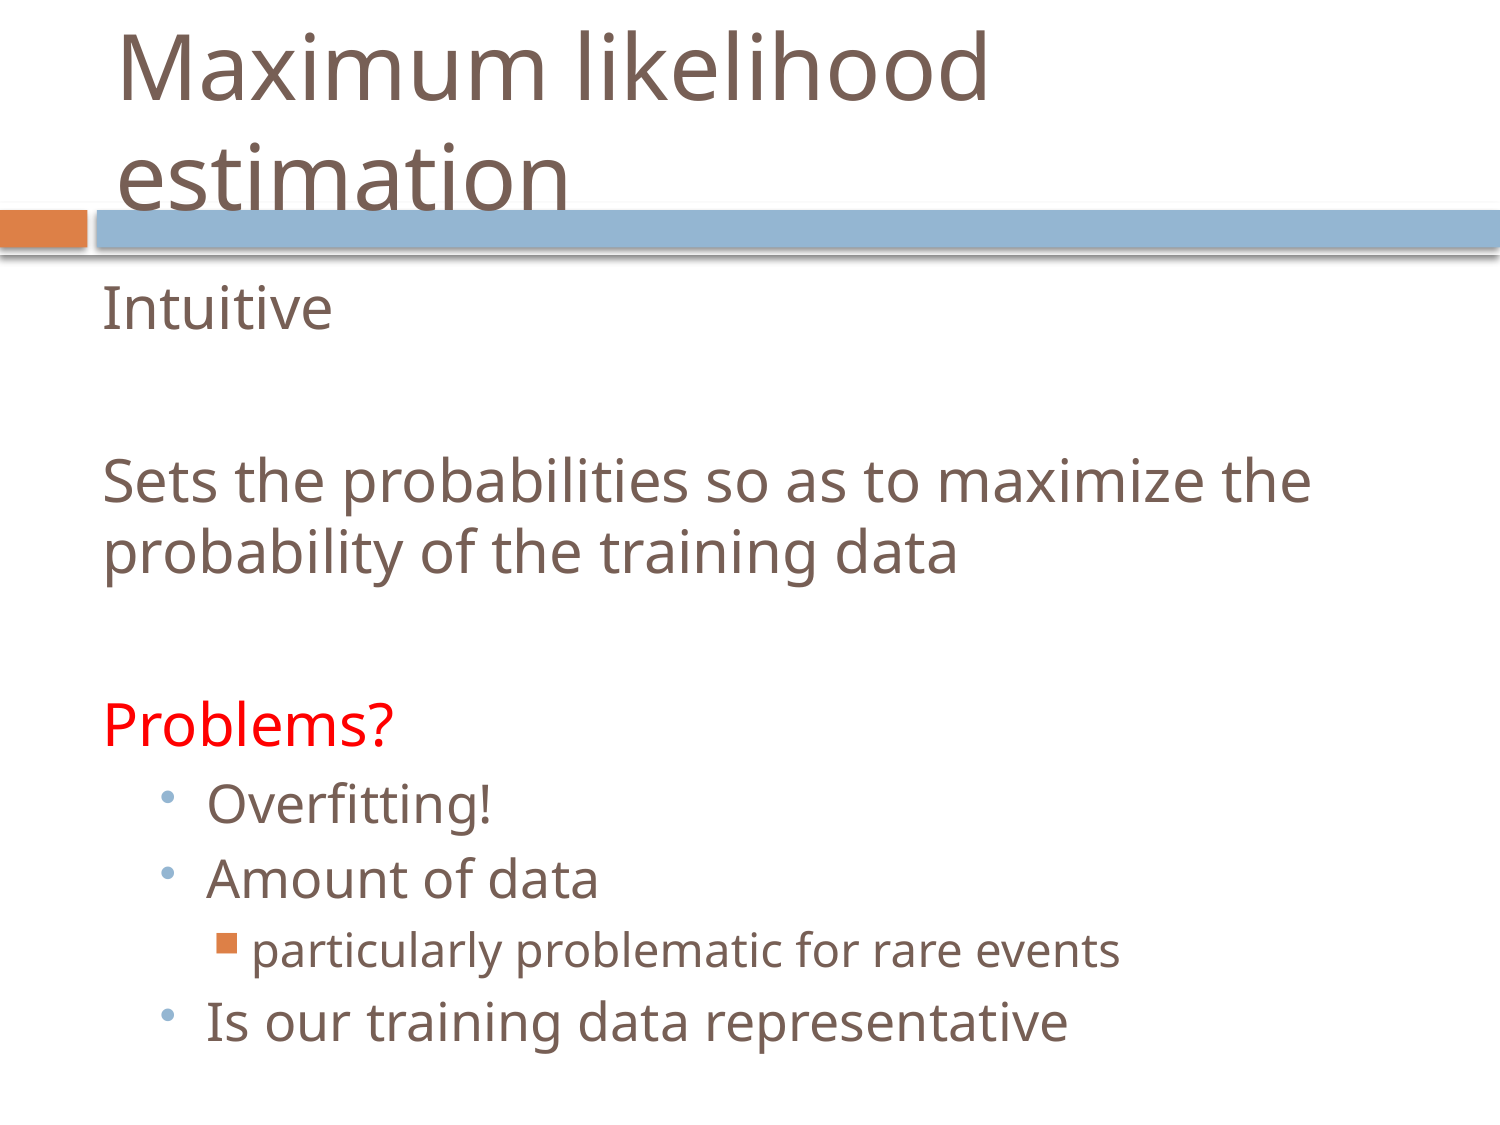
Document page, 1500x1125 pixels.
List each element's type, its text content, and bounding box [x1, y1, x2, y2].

title Maximum likelihood estimation [100, 37, 1438, 200]
list Intuitive Sets the probabilities so as to maximize the probability of the training data Problems? Overfitting! Amount of data particularly problematic for rare events Is our training data representative [87, 262, 1425, 1063]
